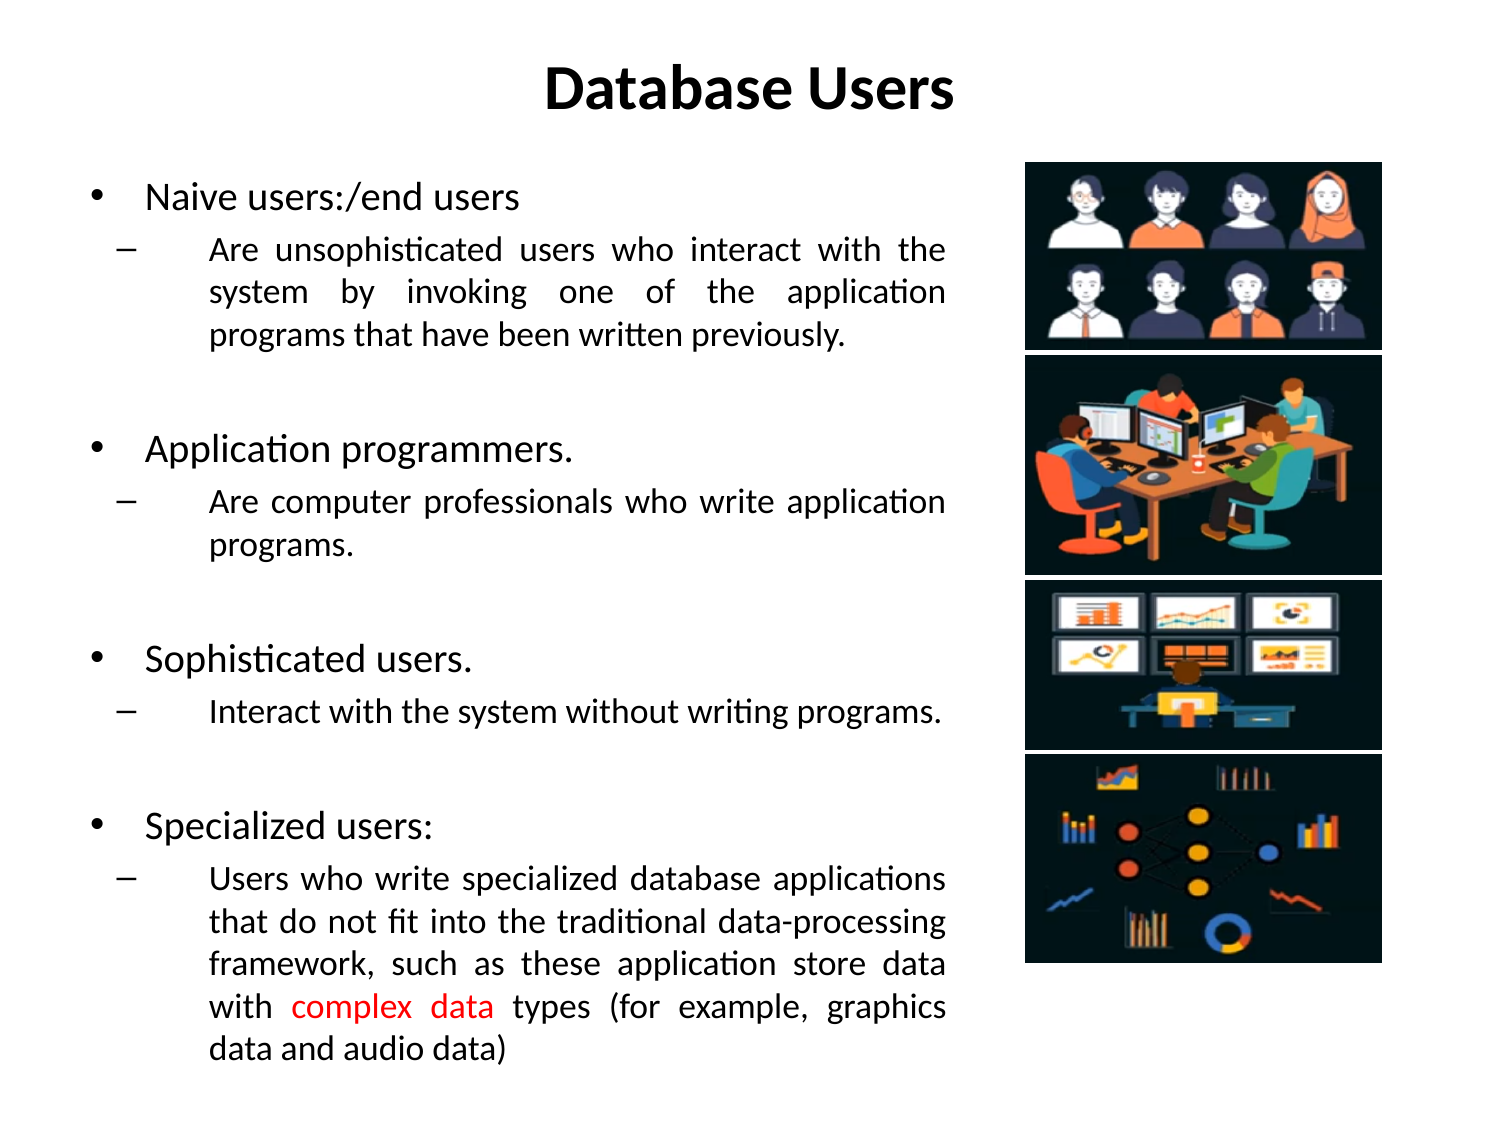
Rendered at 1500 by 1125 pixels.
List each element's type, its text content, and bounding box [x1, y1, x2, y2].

picture [1024, 754, 1382, 963]
picture [1024, 355, 1382, 576]
picture [1024, 162, 1382, 351]
title Database Users [75, 37, 1425, 130]
list Naive users:/end users Are unsophisticated users who interact with the system by invoking one of the application programs that have been written previously. Application programmers. Are computer professionals who write application programs. Sophisticated users. Interact with the system without writing programs. Specialized users: Users who write specialized database applications that do not fit into the traditional data-processing framework, such as these application store data with complex data types (for example, graphics data and audio data) [75, 162, 963, 1088]
picture [1024, 580, 1382, 751]
